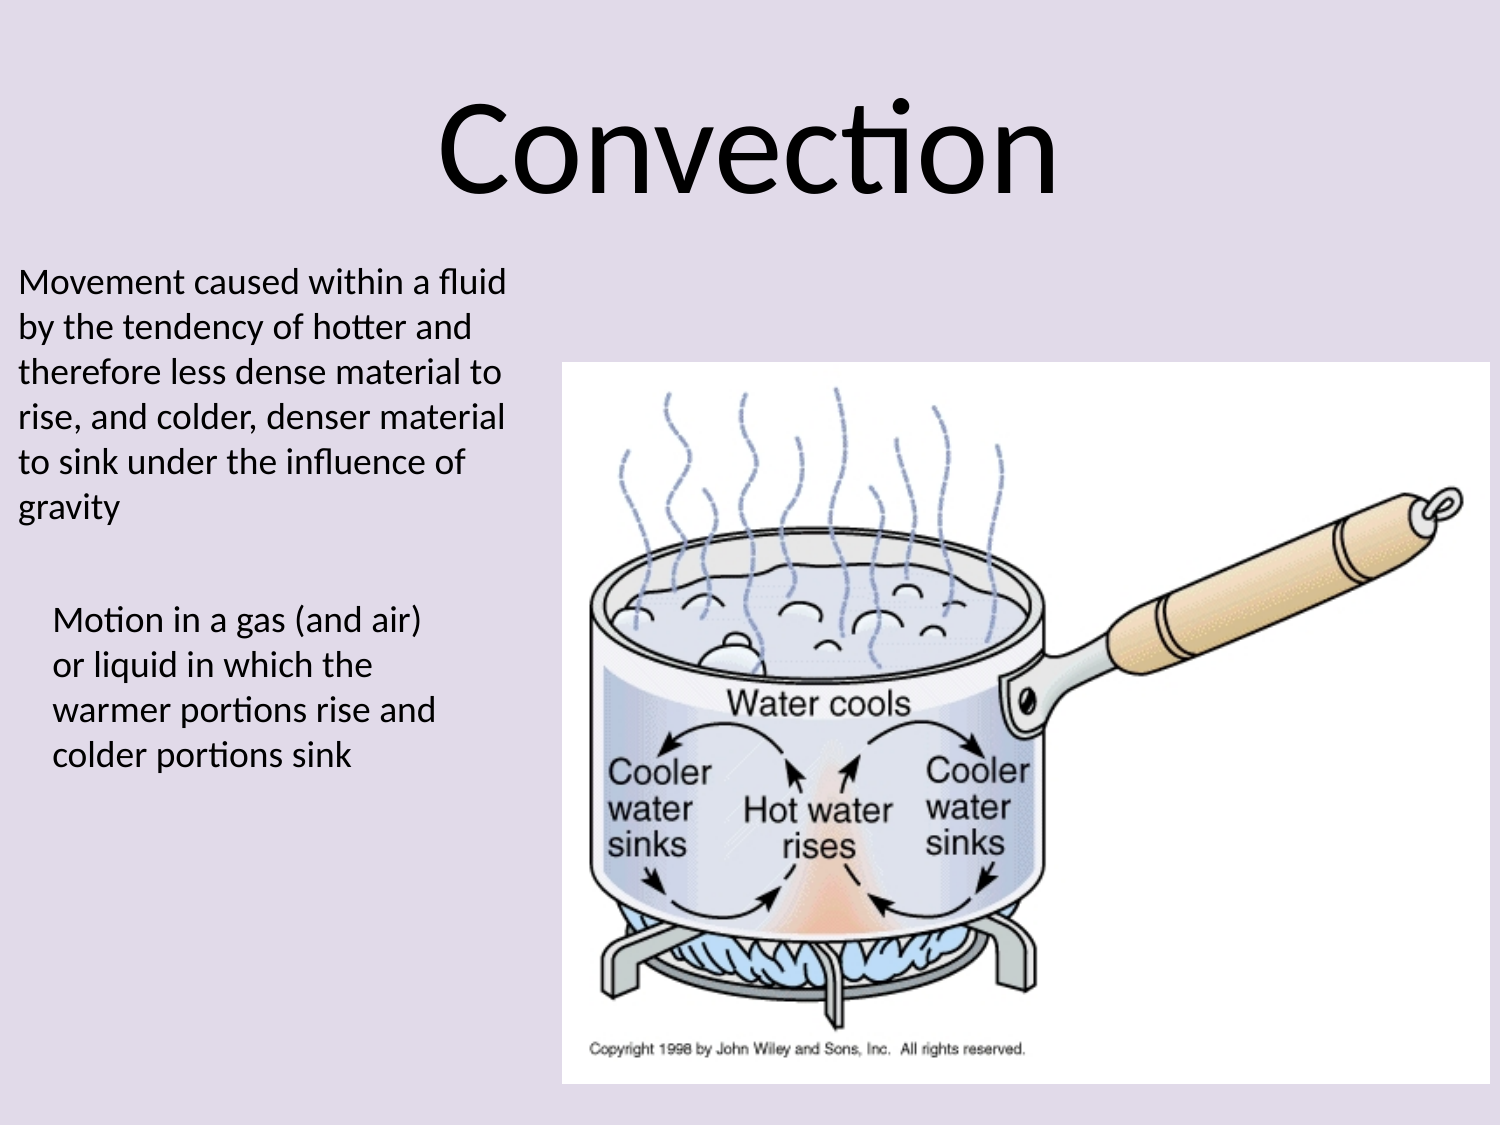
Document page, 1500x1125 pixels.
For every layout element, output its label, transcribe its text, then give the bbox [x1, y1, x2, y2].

text_box Motion in a gas (and air) or liquid in which the warmer portions rise and colder portions sink [37, 587, 463, 783]
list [562, 362, 1491, 1084]
text_box Movement caused within a fluid by the tendency of hotter and therefore less dense material to rise, and colder, denser material to sink under the influence of gravity [3, 249, 550, 535]
title Convection [75, 45, 1425, 233]
